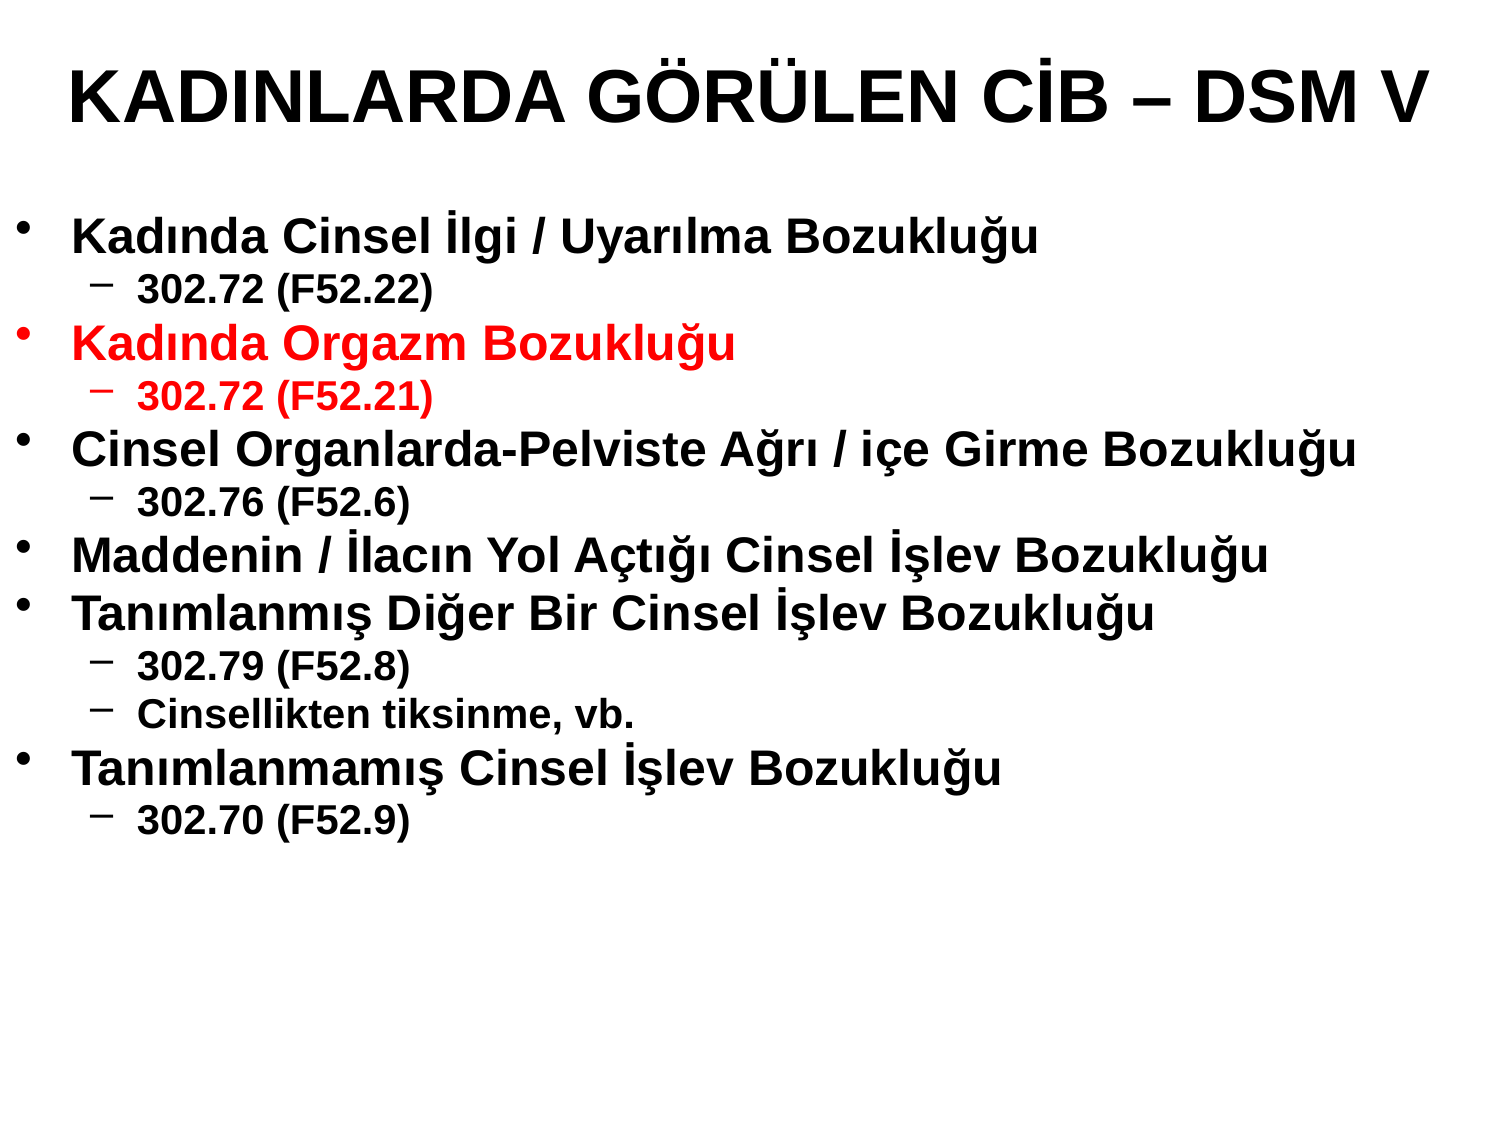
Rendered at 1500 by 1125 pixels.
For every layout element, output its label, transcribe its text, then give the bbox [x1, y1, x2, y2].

title KADINLARDA GÖRÜLEN CİB – DSM V [0, 0, 1500, 185]
list Kadında Cinsel İlgi / Uyarılma Bozukluğu 302.72 (F52.22) Kadında Orgazm Bozukluğu 302.72 (F52.21) Cinsel Organlarda-Pelviste Ağrı / içe Girme Bozukluğu 302.76 (F52.6) Maddenin / İlacın Yol Açtığı Cinsel İşlev Bozukluğu Tanımlanmış Diğer Bir Cinsel İşlev Bozukluğu 302.79 (F52.8) Cinsellikten tiksinme, vb. Tanımlanmamış Cinsel İşlev Bozukluğu 302.70 (F52.9) [0, 208, 1500, 1125]
